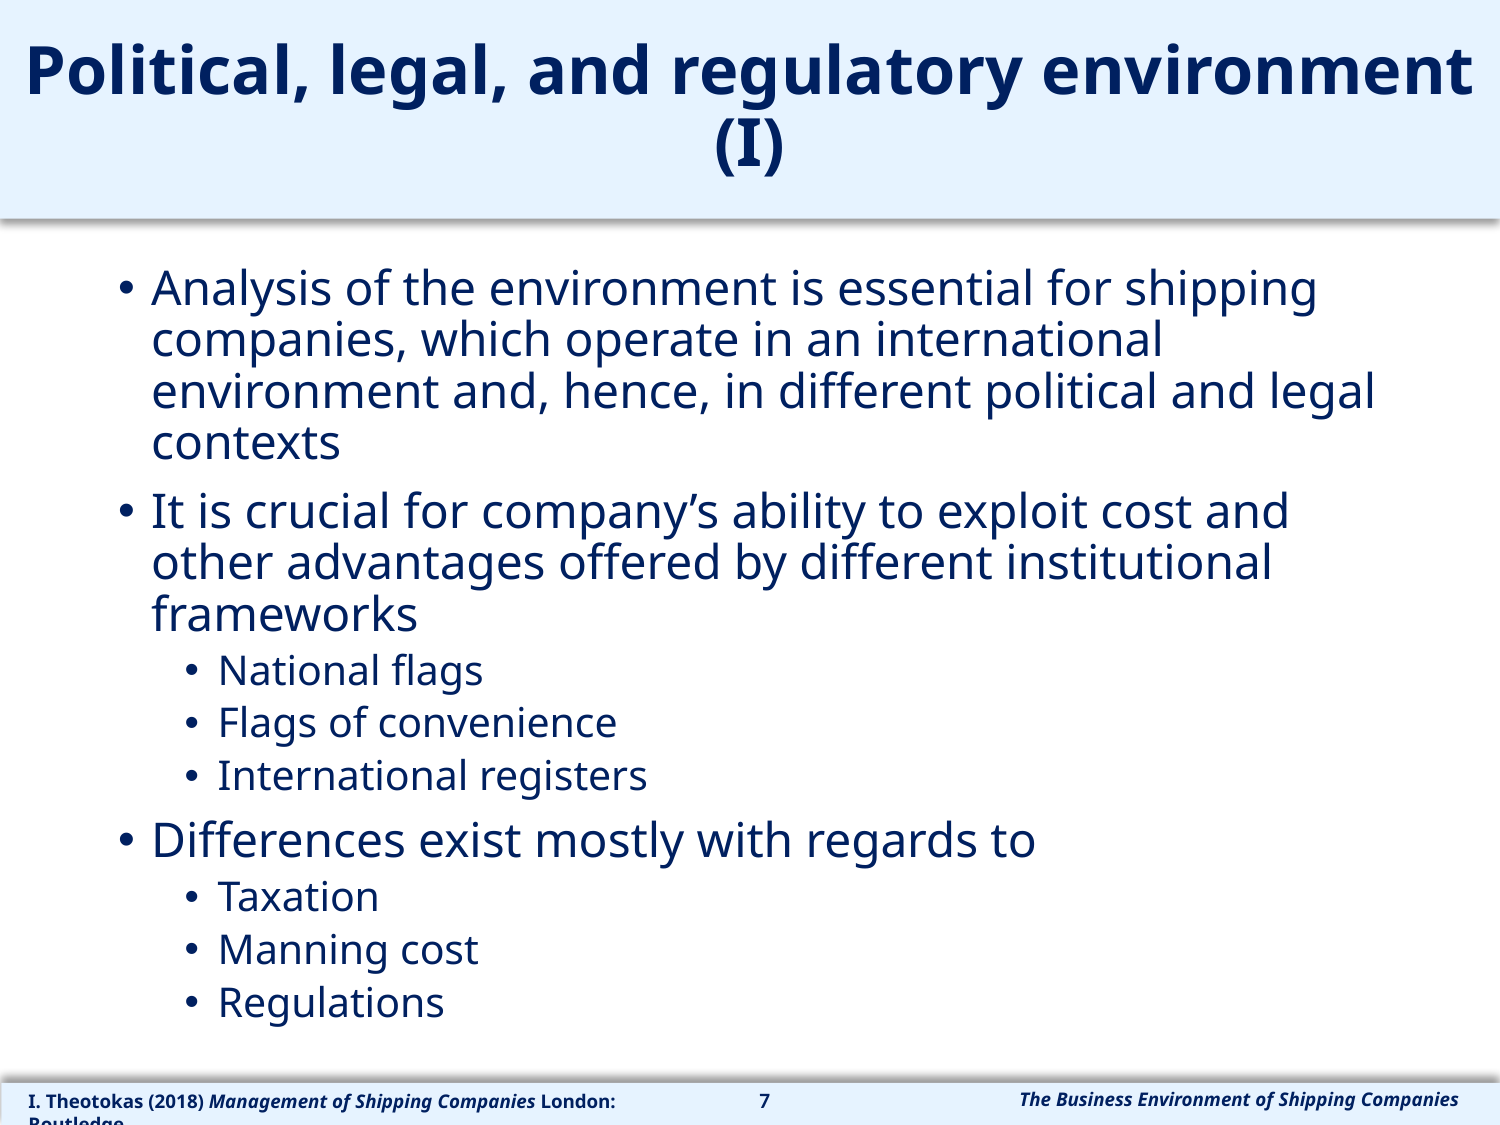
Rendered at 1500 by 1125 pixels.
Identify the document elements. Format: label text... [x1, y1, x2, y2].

footer The Business Environment of Shipping Companies [967, 1083, 1474, 1117]
title Political, legal, and regulatory environment (I) [0, 0, 1500, 218]
list Analysis of the environment is essential for shipping companies, which operate in an international environment and, hence, in different political and legal contexts It is crucial for company’s ability to exploit cost and other advantages offered by different institutional frameworks National flags Flags of convenience International registers Differences exist mostly with regards to Taxation Manning cost Regulations [103, 256, 1397, 1035]
slide_number 7 [714, 1081, 786, 1119]
